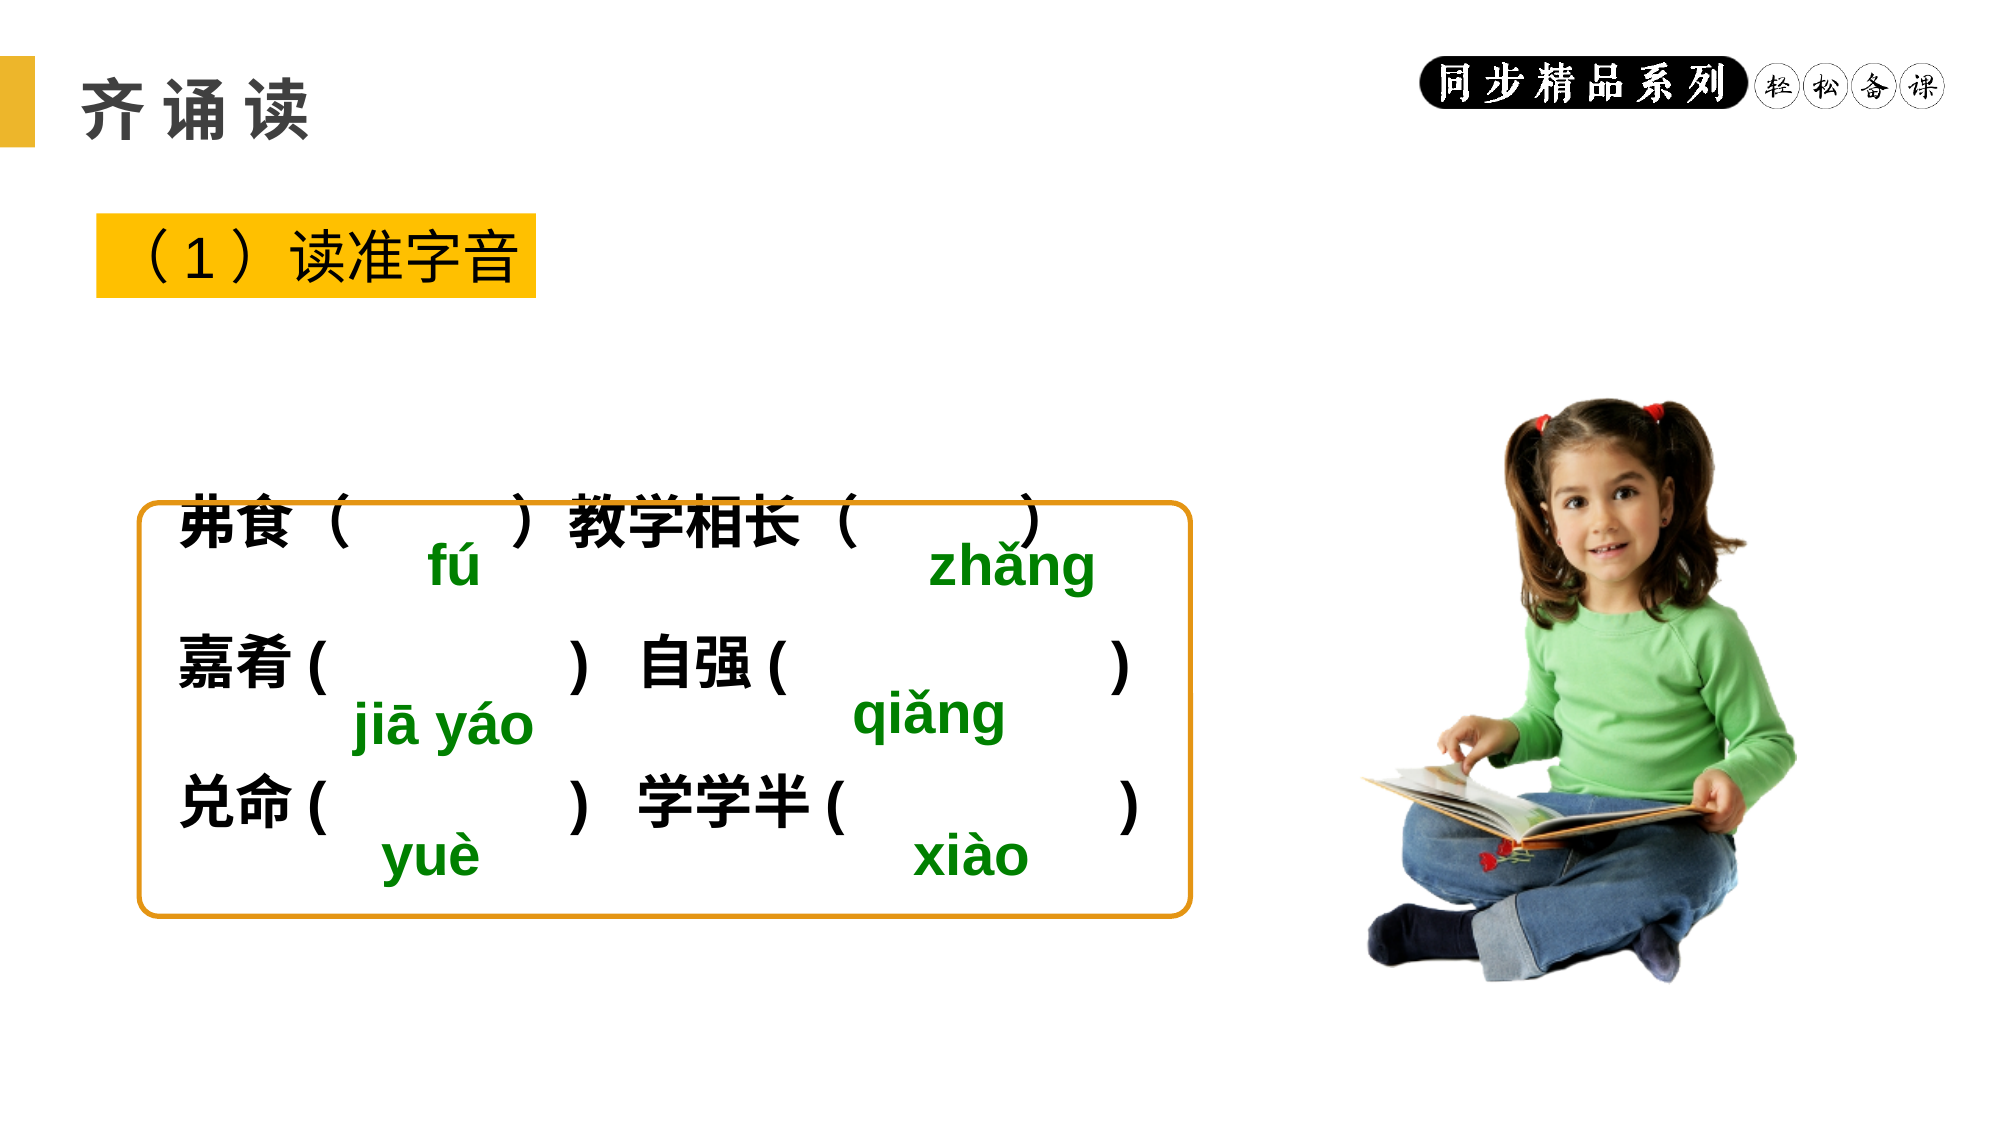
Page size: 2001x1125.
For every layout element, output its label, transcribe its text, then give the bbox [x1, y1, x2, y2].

text_box 弗食（ ）教学相长（ ） 嘉肴( ) 自强( ) 兑命( ) 学学半( ) [162, 337, 1238, 843]
text_box 齐 诵 读 [64, 60, 568, 155]
picture [1359, 396, 1797, 985]
text_box （1）读准字音 [96, 213, 536, 298]
picture [1401, 34, 1965, 136]
text_box [139, 502, 1191, 917]
